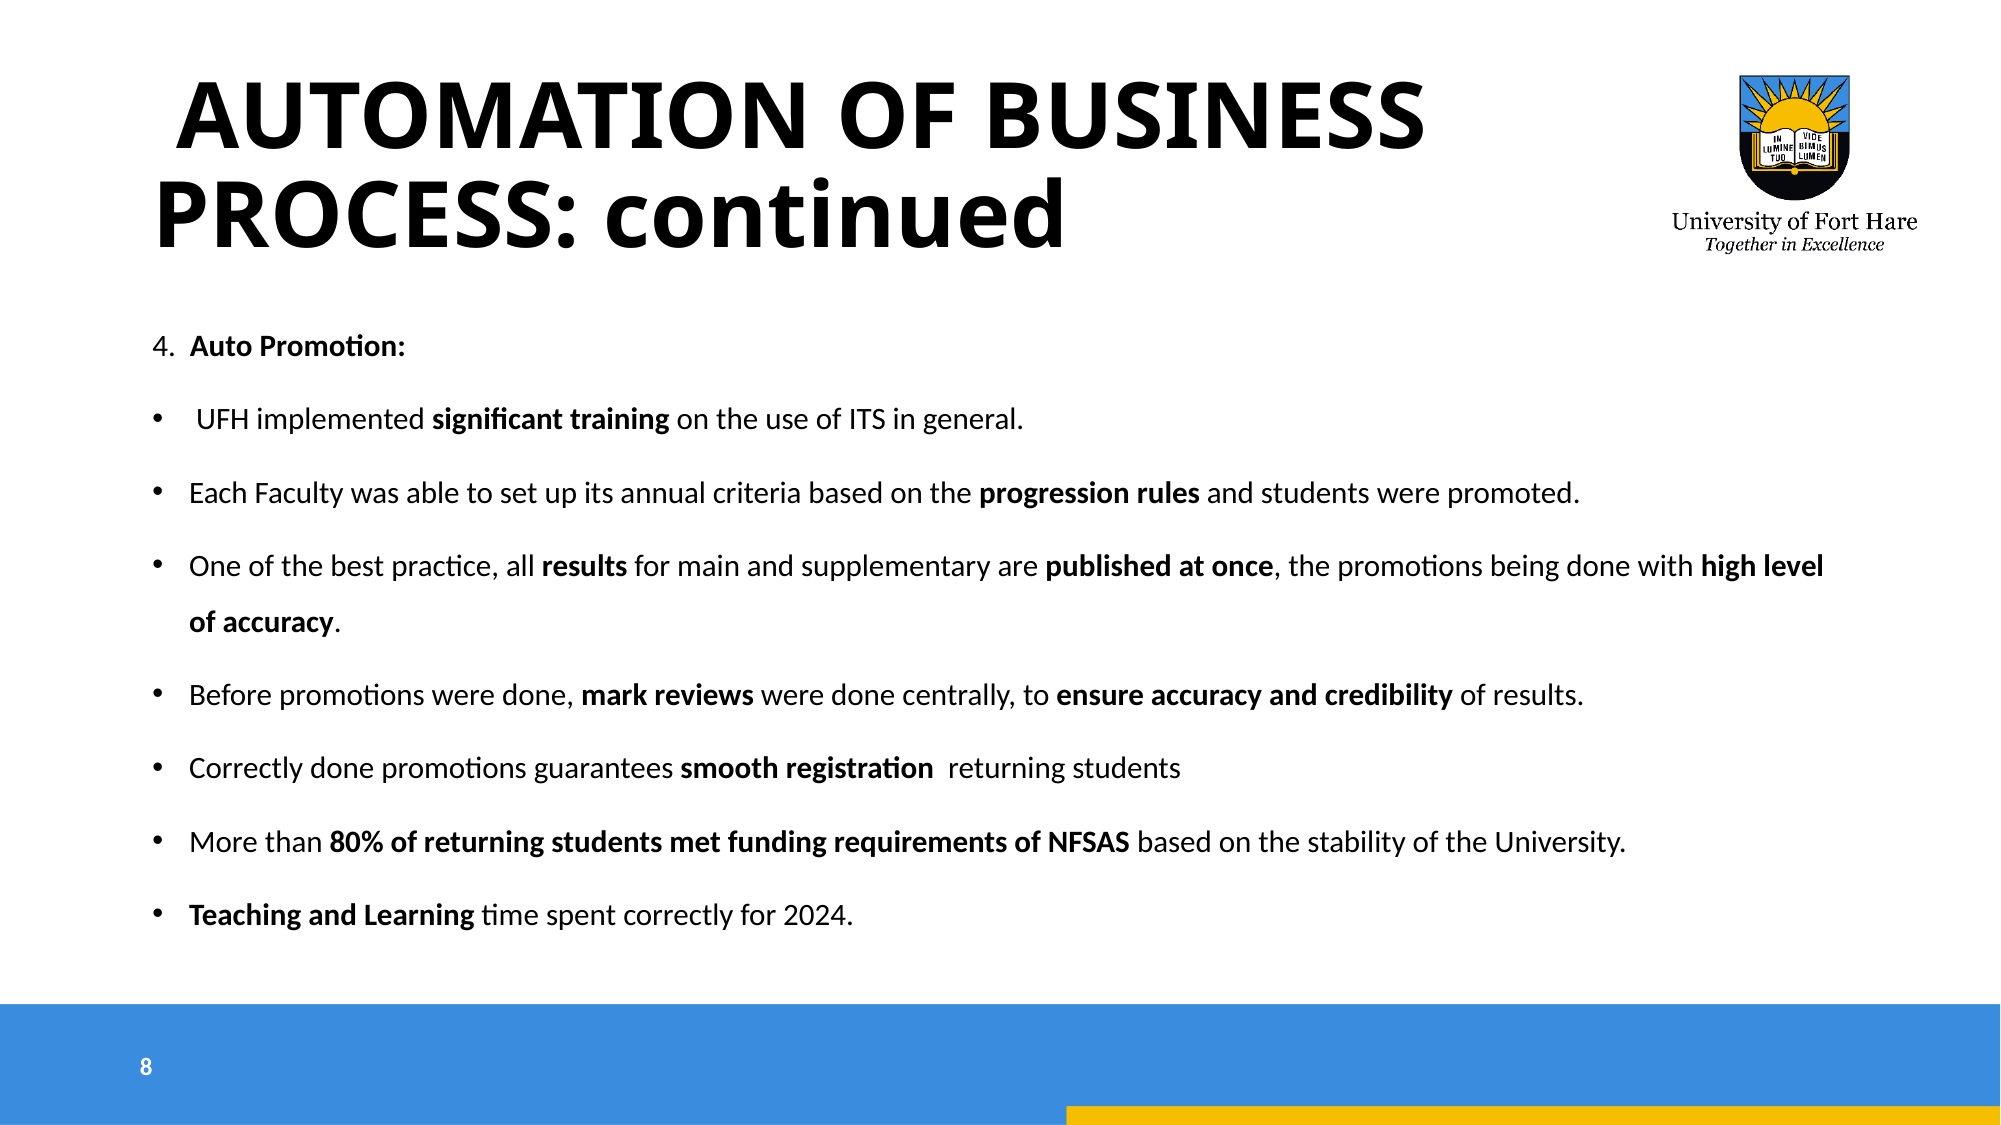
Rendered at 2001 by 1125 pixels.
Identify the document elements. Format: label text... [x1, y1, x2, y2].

title AUTOMATION OF BUSINESS PROCESS: continued [137, 59, 1684, 278]
list 4. Auto Promotion: UFH implemented significant training on the use of ITS in general. Each Faculty was able to set up its annual criteria based on the progression rules and students were promoted. One of the best practice, all results for main and supplementary are published at once, the promotions being done with high level of accuracy. Before promotions were done, mark reviews were done centrally, to ensure accuracy and credibility of results. Correctly done promotions guarantees smooth registration returning students More than 80% of returning students met funding requirements of NFSAS based on the stability of the University. Teaching and Learning time spent correctly for 2024. [137, 299, 1863, 948]
slide_number 8 [91, 1035, 201, 1096]
picture [0, 0, 2001, 1125]
